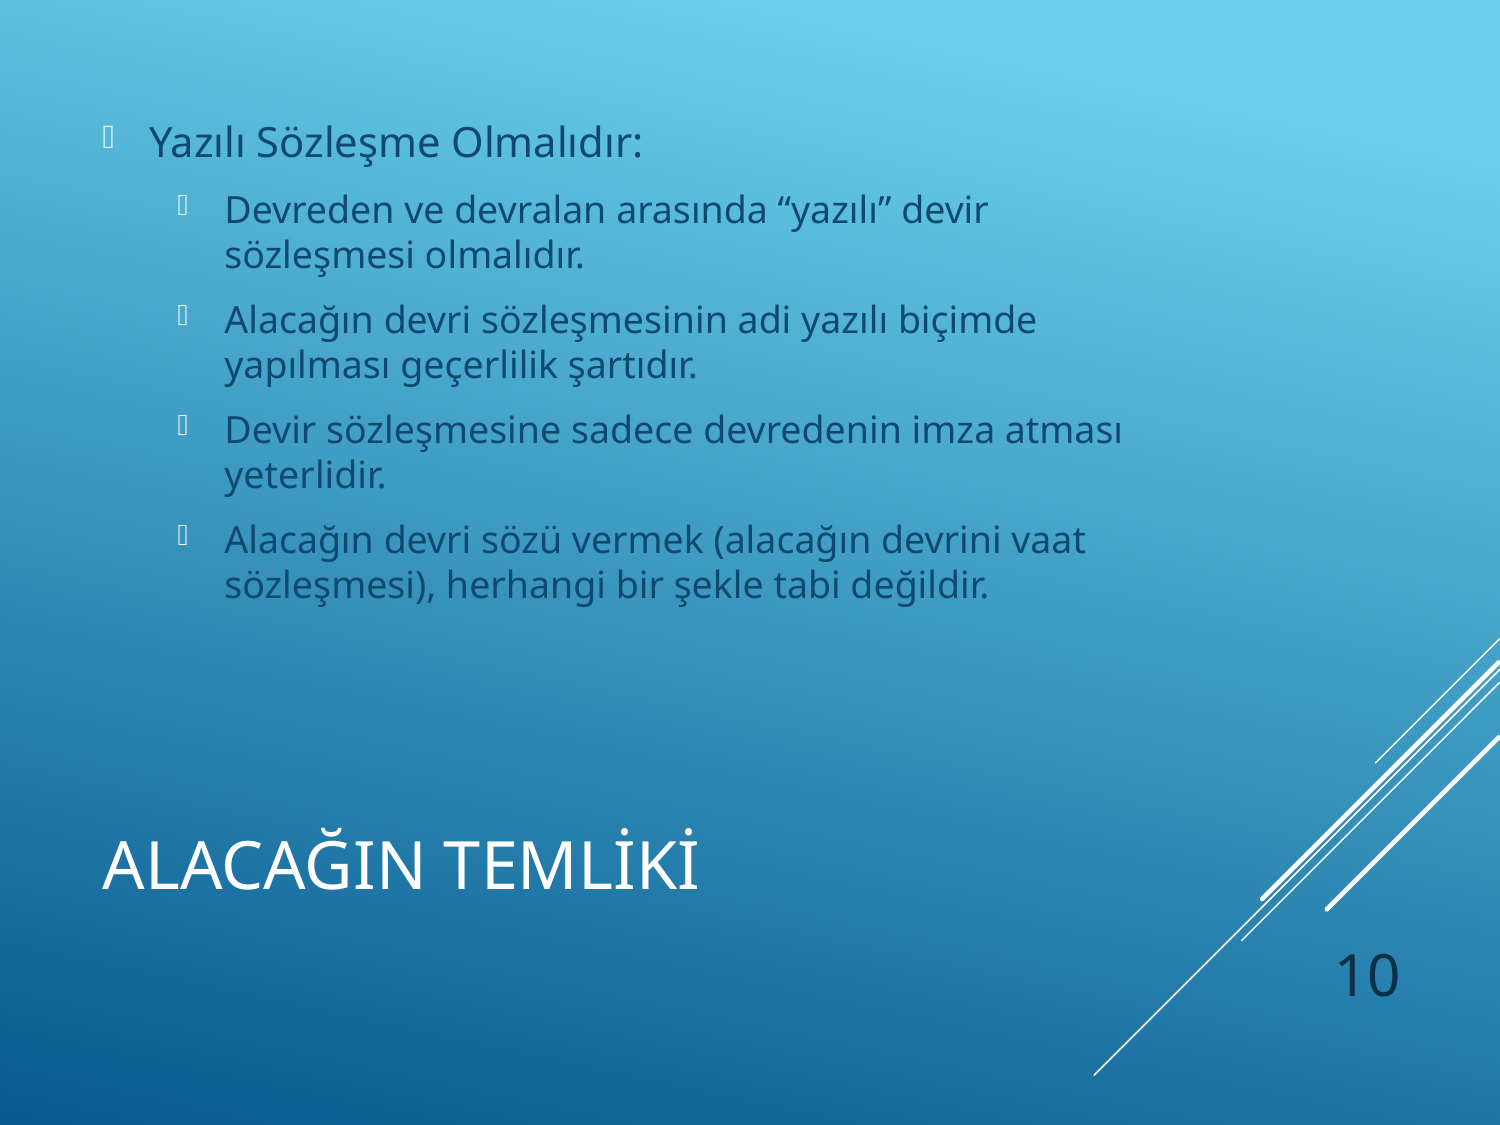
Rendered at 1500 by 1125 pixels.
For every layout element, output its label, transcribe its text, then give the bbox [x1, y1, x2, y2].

title Alacağın temliki [87, 737, 1163, 988]
slide_number 10 [1275, 915, 1416, 1025]
list Yazılı Sözleşme Olmalıdır: Devreden ve devralan arasında “yazılı” devir sözleşmesi olmalıdır. Alacağın devri sözleşmesinin adi yazılı biçimde yapılması geçerlilik şartıdır. Devir sözleşmesine sadece devredenin imza atması yeterlidir. Alacağın devri sözü vermek (alacağın devrini vaat sözleşmesi), herhangi bir şekle tabi değildir. [87, 87, 1163, 706]
